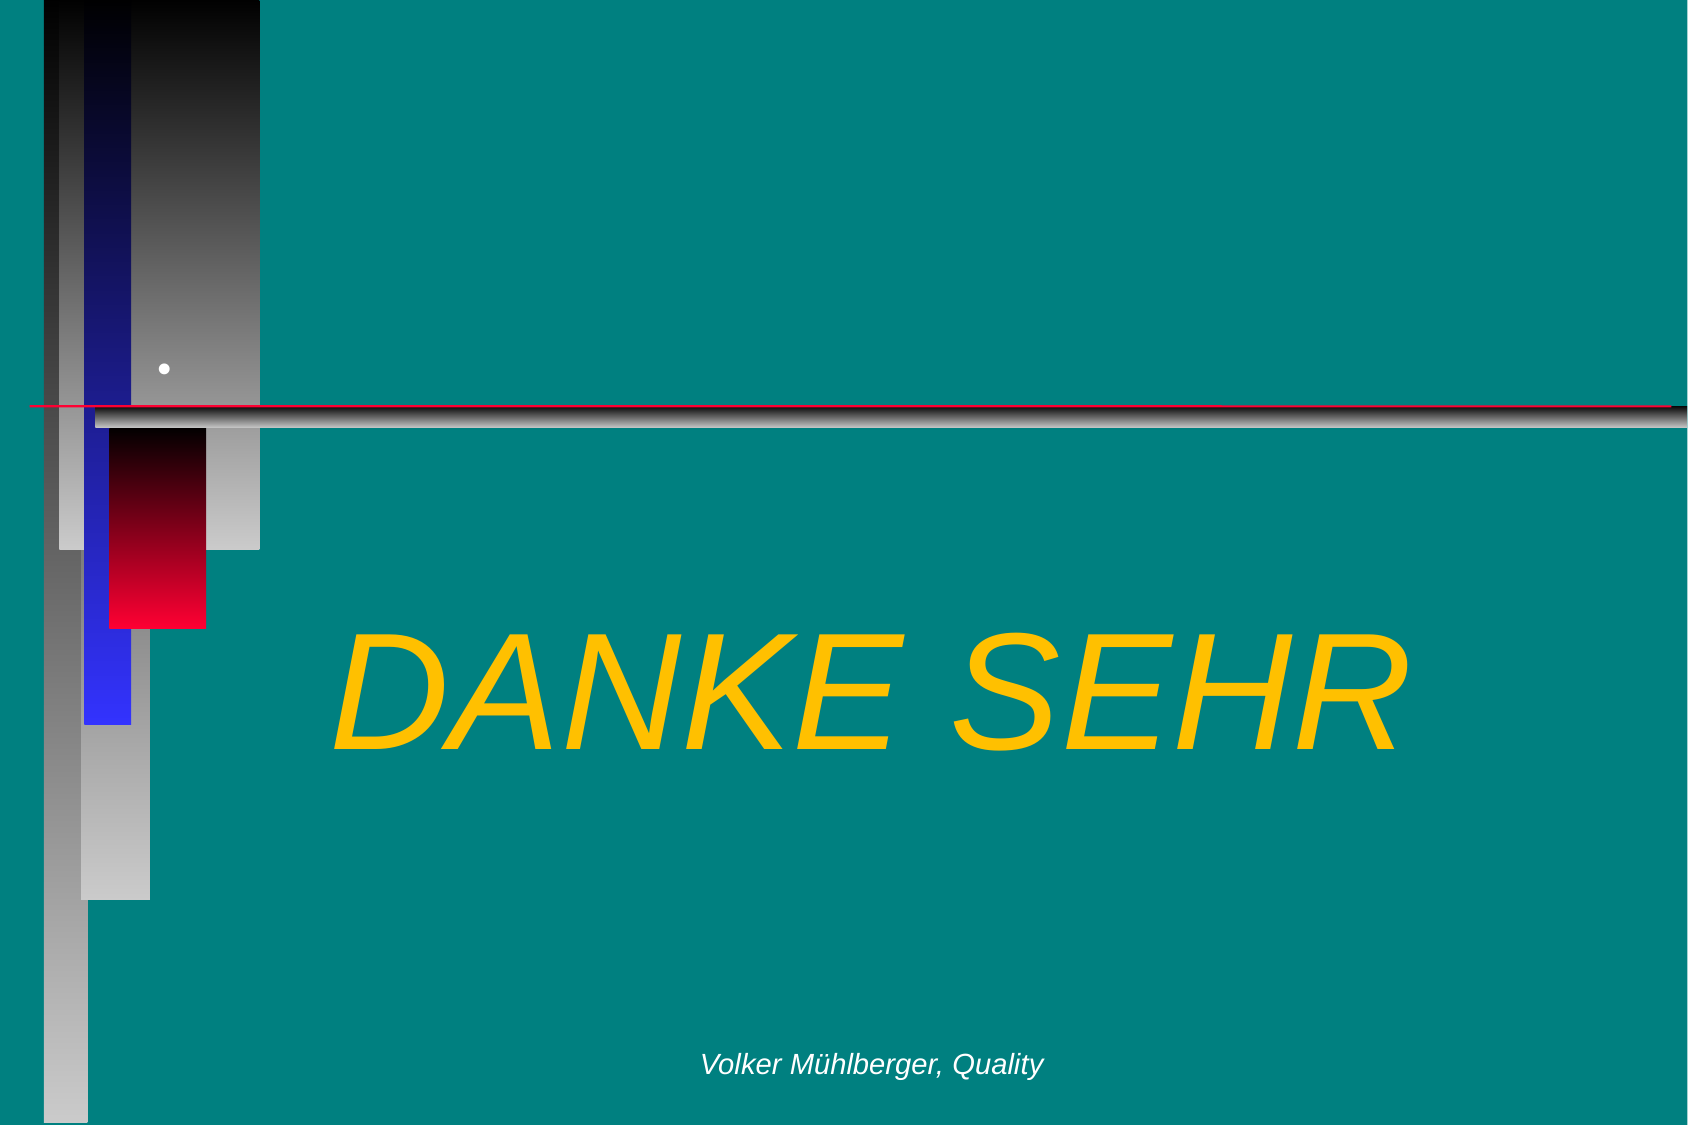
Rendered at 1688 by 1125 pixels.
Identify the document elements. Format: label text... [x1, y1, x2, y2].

title . [140, 212, 1576, 401]
subtitle DANKE SEHR [281, 574, 1463, 863]
footer Volker Mühlberger, Quality [604, 1024, 1140, 1101]
